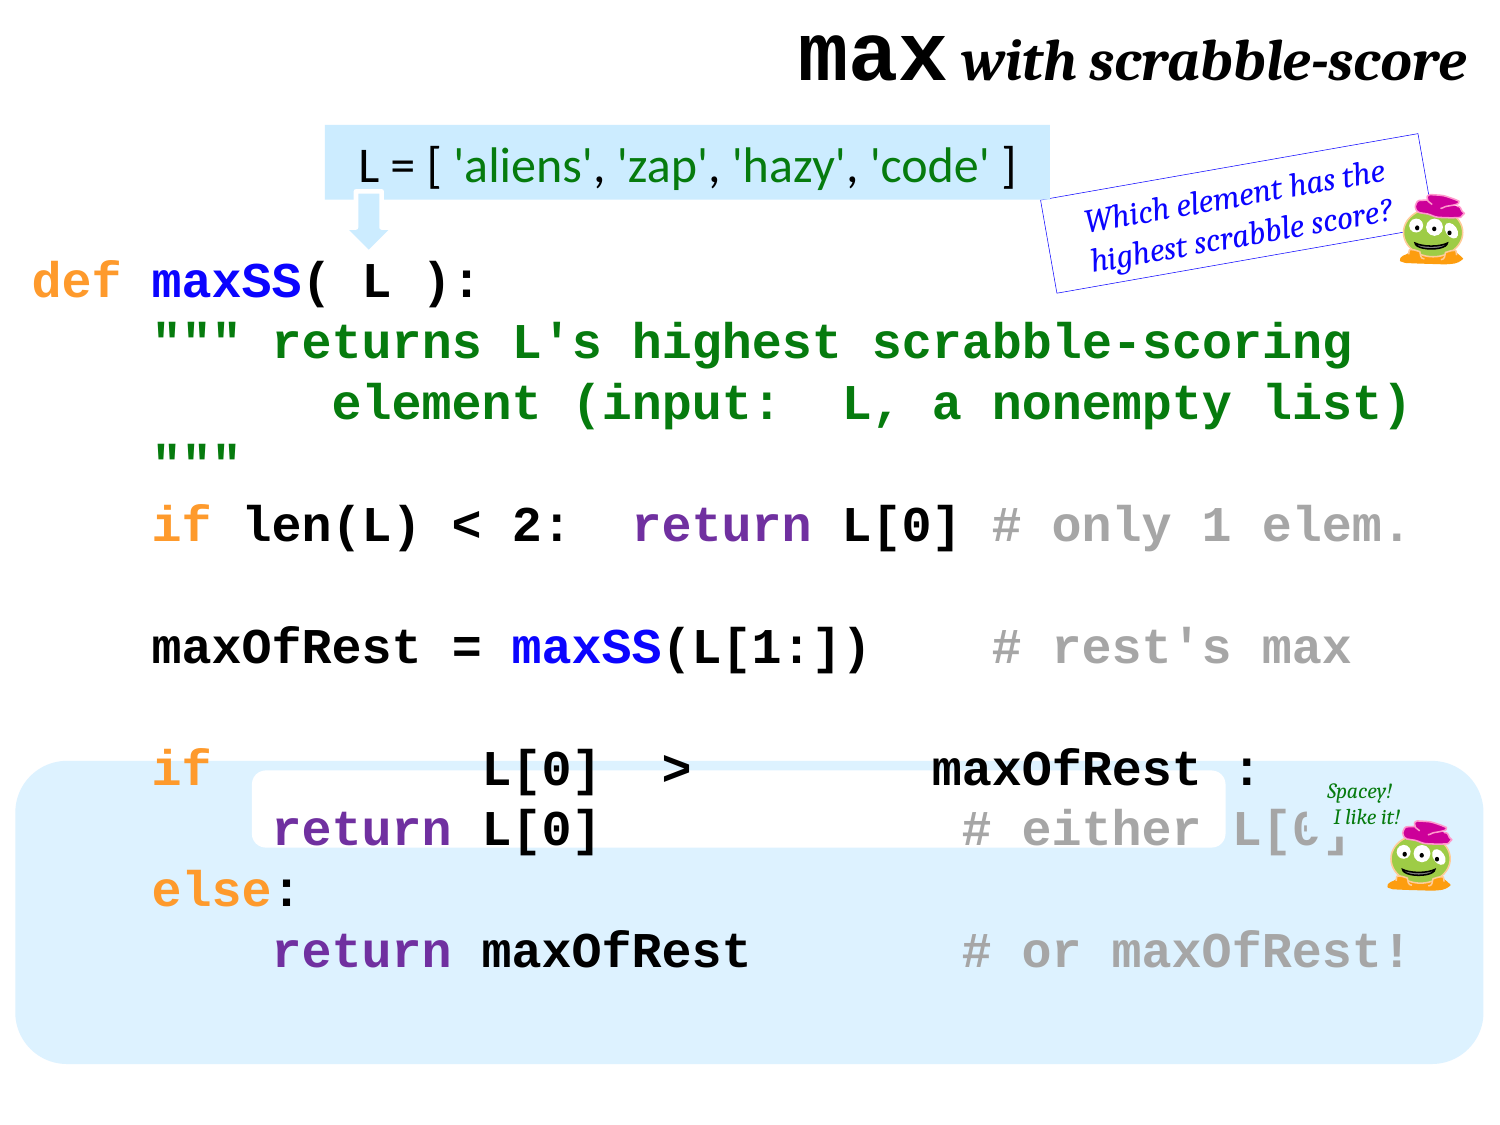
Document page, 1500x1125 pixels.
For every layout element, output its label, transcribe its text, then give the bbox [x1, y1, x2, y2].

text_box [1400, 194, 1465, 264]
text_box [1387, 820, 1453, 891]
text_box Spacey! I like it! [1306, 769, 1428, 837]
text_box def maxSS( L ): """ returns L's highest scrabble-scoring element (input: L, a nonempty list) """ if len(L) < 2: return L[0] # only 1 elem. maxOfRest = maxSS(L[1:]) # rest's max if L[0] > maxOfRest : return L[0] # either L[0] else: return maxOfRest # or maxOfRest! [16, 261, 1475, 983]
text_box [343, 191, 395, 254]
text_box [16, 787, 1482, 1063]
text_box L = [ 'aliens', 'zap', 'hazy', 'code' ] [324, 124, 1050, 200]
text_box max with scrabble-score [669, 0, 1482, 105]
text_box Which element has the highest scrabble score? [1040, 133, 1429, 294]
